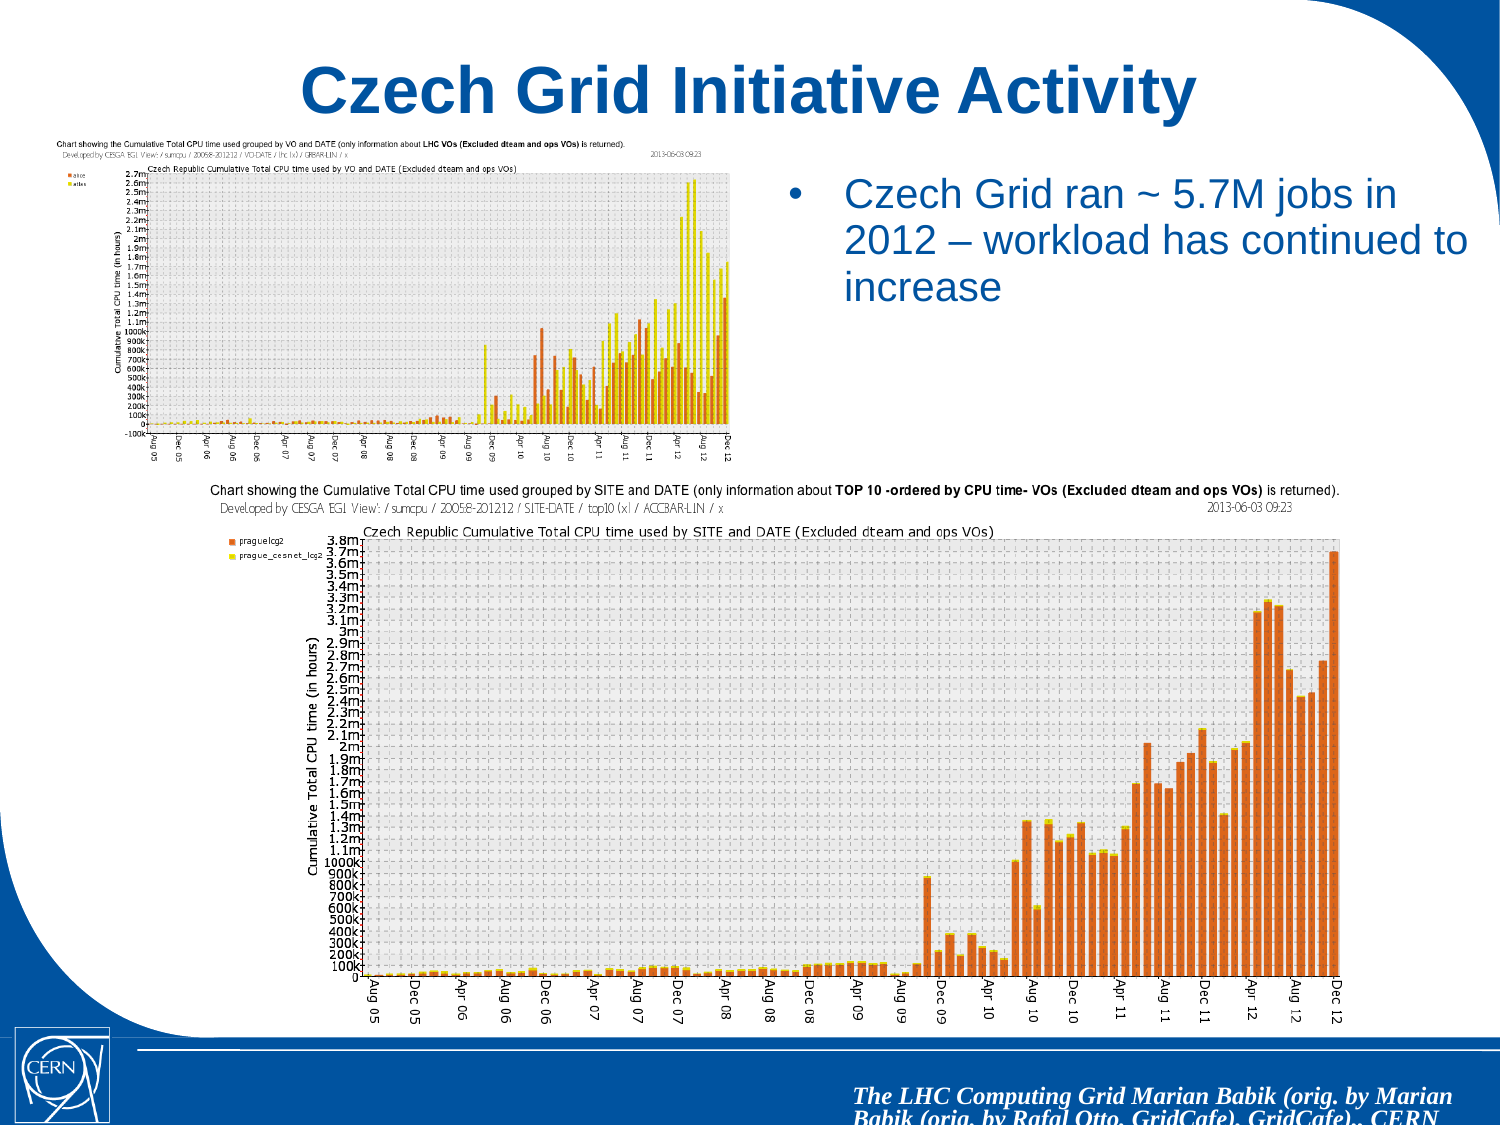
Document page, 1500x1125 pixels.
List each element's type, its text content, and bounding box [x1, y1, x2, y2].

picture [52, 136, 739, 478]
title Czech Grid Initiative Activity [75, 43, 1425, 139]
picture [206, 479, 1365, 1031]
text_box Czech Grid ran ~ 5.7M jobs in 2012 – workload has continued to increase [773, 160, 1488, 439]
picture [12, 1024, 112, 1125]
footer The LHC Computing Grid Marian Babik (orig. by Marian Babik (orig. by Rafal Otto, GridCafe), GridCafe),, CERN [837, 1074, 1487, 1125]
